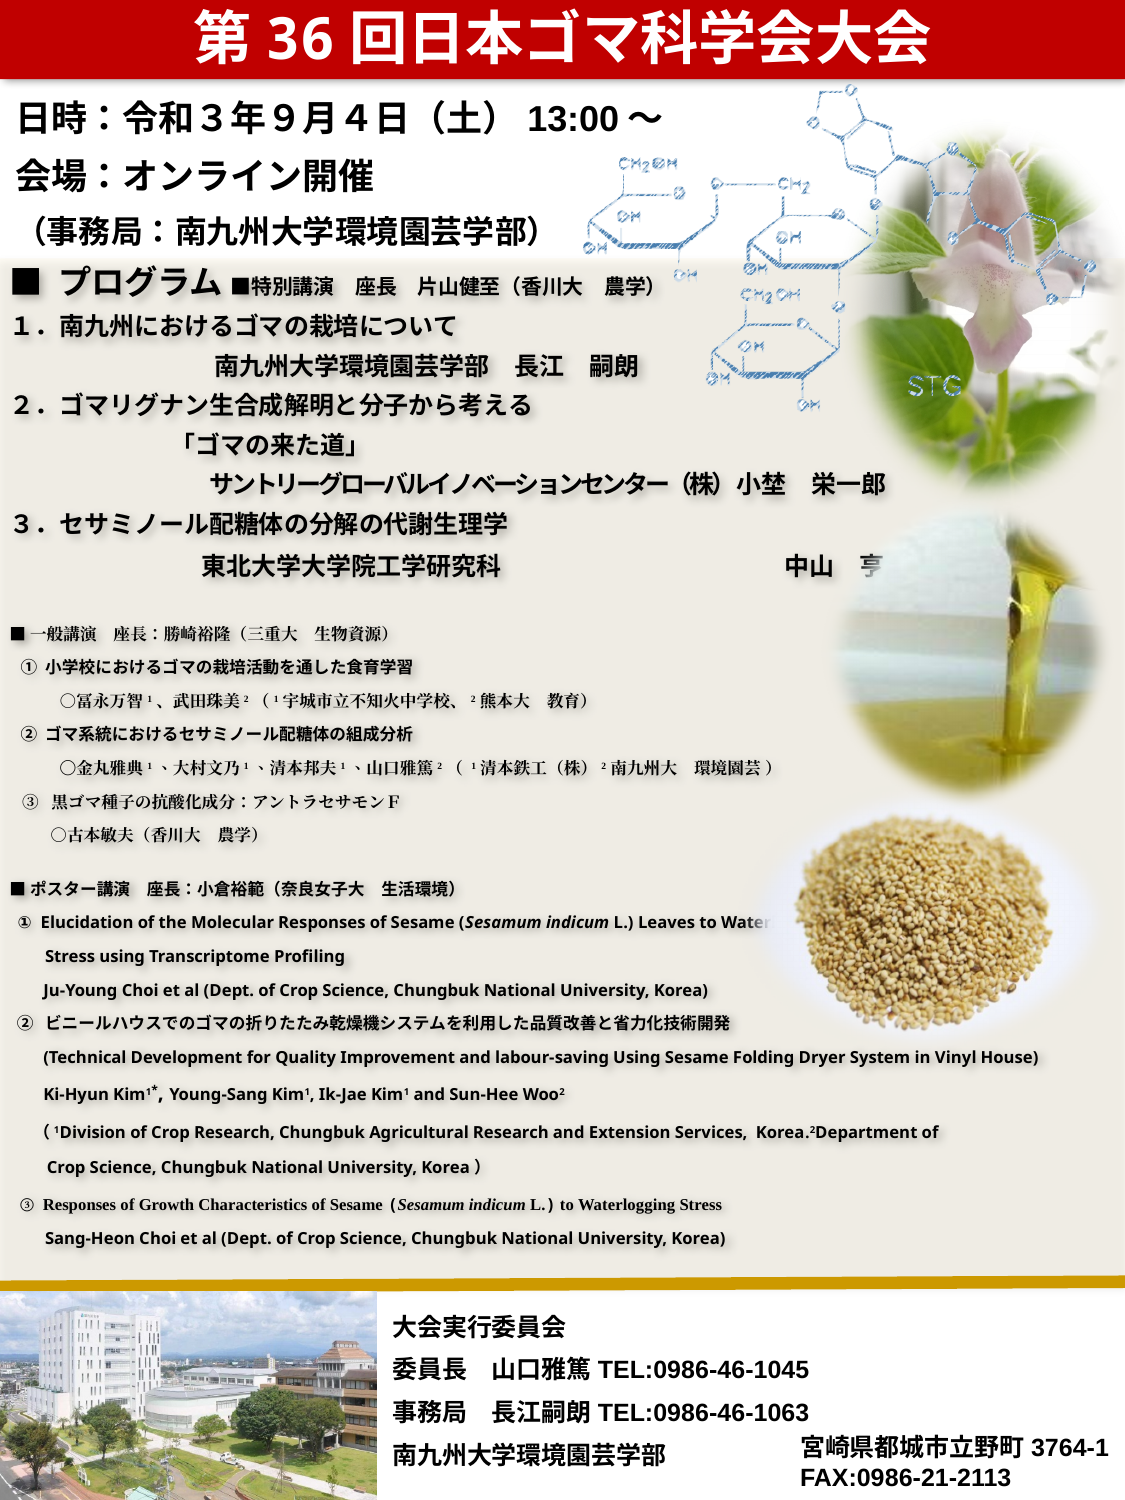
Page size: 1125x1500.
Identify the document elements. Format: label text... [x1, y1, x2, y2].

text_box 宮崎県都城市立野町3764-1 FAX:0986-21-2113 [785, 1423, 1125, 1499]
subtitle ■ プログラム ■特別講演 座長 片山健至（香川大 農学） １．南九州におけるゴマの栽培について 南九州大学環境園芸学部 長江 嗣朗 ２．ゴマリグナン生合成解明と分子から考える 「ゴマの来た道」 サントリーグローバルイノベーションセンター（株）小埜 栄一郎 ３．セサミノール配糖体の分解の代謝生理学 東北大学大学院工学研究科 中山 亨 ■一般講演 座長：勝崎裕隆（三重大 生物資源） ① 小学校におけるゴマの栽培活動を通した食育学習 ○冨永万智1、武田珠美2（1宇城市立不知火中学校、2熊本大 教育） ② ゴマ系統におけるセサミノール配糖体の組成分析 〇金丸雅典1、大村文乃1、清本邦夫1、山口雅篤2（ 1清本鉄工（株）2南九州大 環境園芸 ） ③ 黒ゴマ種子の抗酸化成分：アントラセサモンＦ ○古本敏夫（香川大 農学） ■ポスター講演 座長：小倉裕範（奈良女子大 生活環境） ① Elucidation of the Molecular Responses of Sesame (Sesamum indicum L.) Leaves to Waterlogging Stress using Transcriptome Profiling Ju-Young Choi et al (Dept. of Crop Science, Chungbuk National University, Korea) ② ビニールハウスでのゴマの折りたたみ乾燥機システムを利用した品質改善と省力化技術開発 (Technical Development for Quality Improvement and labour-saving Using Sesame Folding Dryer System in Vinyl House) Ki-Hyun Kim1*, Young-Sang Kim1, Ik-Jae Kim1 and Sun-Hee Woo2 （1Division of Crop Research, Chungbuk Agricultural Research and Extension Services, Korea.2Department of Crop Science, Chungbuk National University, Korea） ③ Responses of Growth Characteristics of Sesame (Sesamum indicum L.) to Waterlogging Stress Sang-Heon Choi et al (Dept. of Crop Science, Chungbuk National University, Korea) [0, 259, 1125, 1280]
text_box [0, 1281, 1125, 1287]
text_box 大会実行委員会 委員長 山口雅篤TEL:0986-46-1045 事務局 長江嗣朗TEL:0986-46-1063 南九州大学環境園芸学部 [377, 1307, 845, 1500]
title 第36回日本ゴマ科学会大会 [0, 0, 1125, 80]
text_box 日時：令和３年９月４日（土）13:00～ 会場：オンライン開催 （事務局：南九州大学環境園芸学部） [0, 87, 567, 259]
picture [567, 28, 1125, 1058]
picture [0, 1291, 377, 1500]
